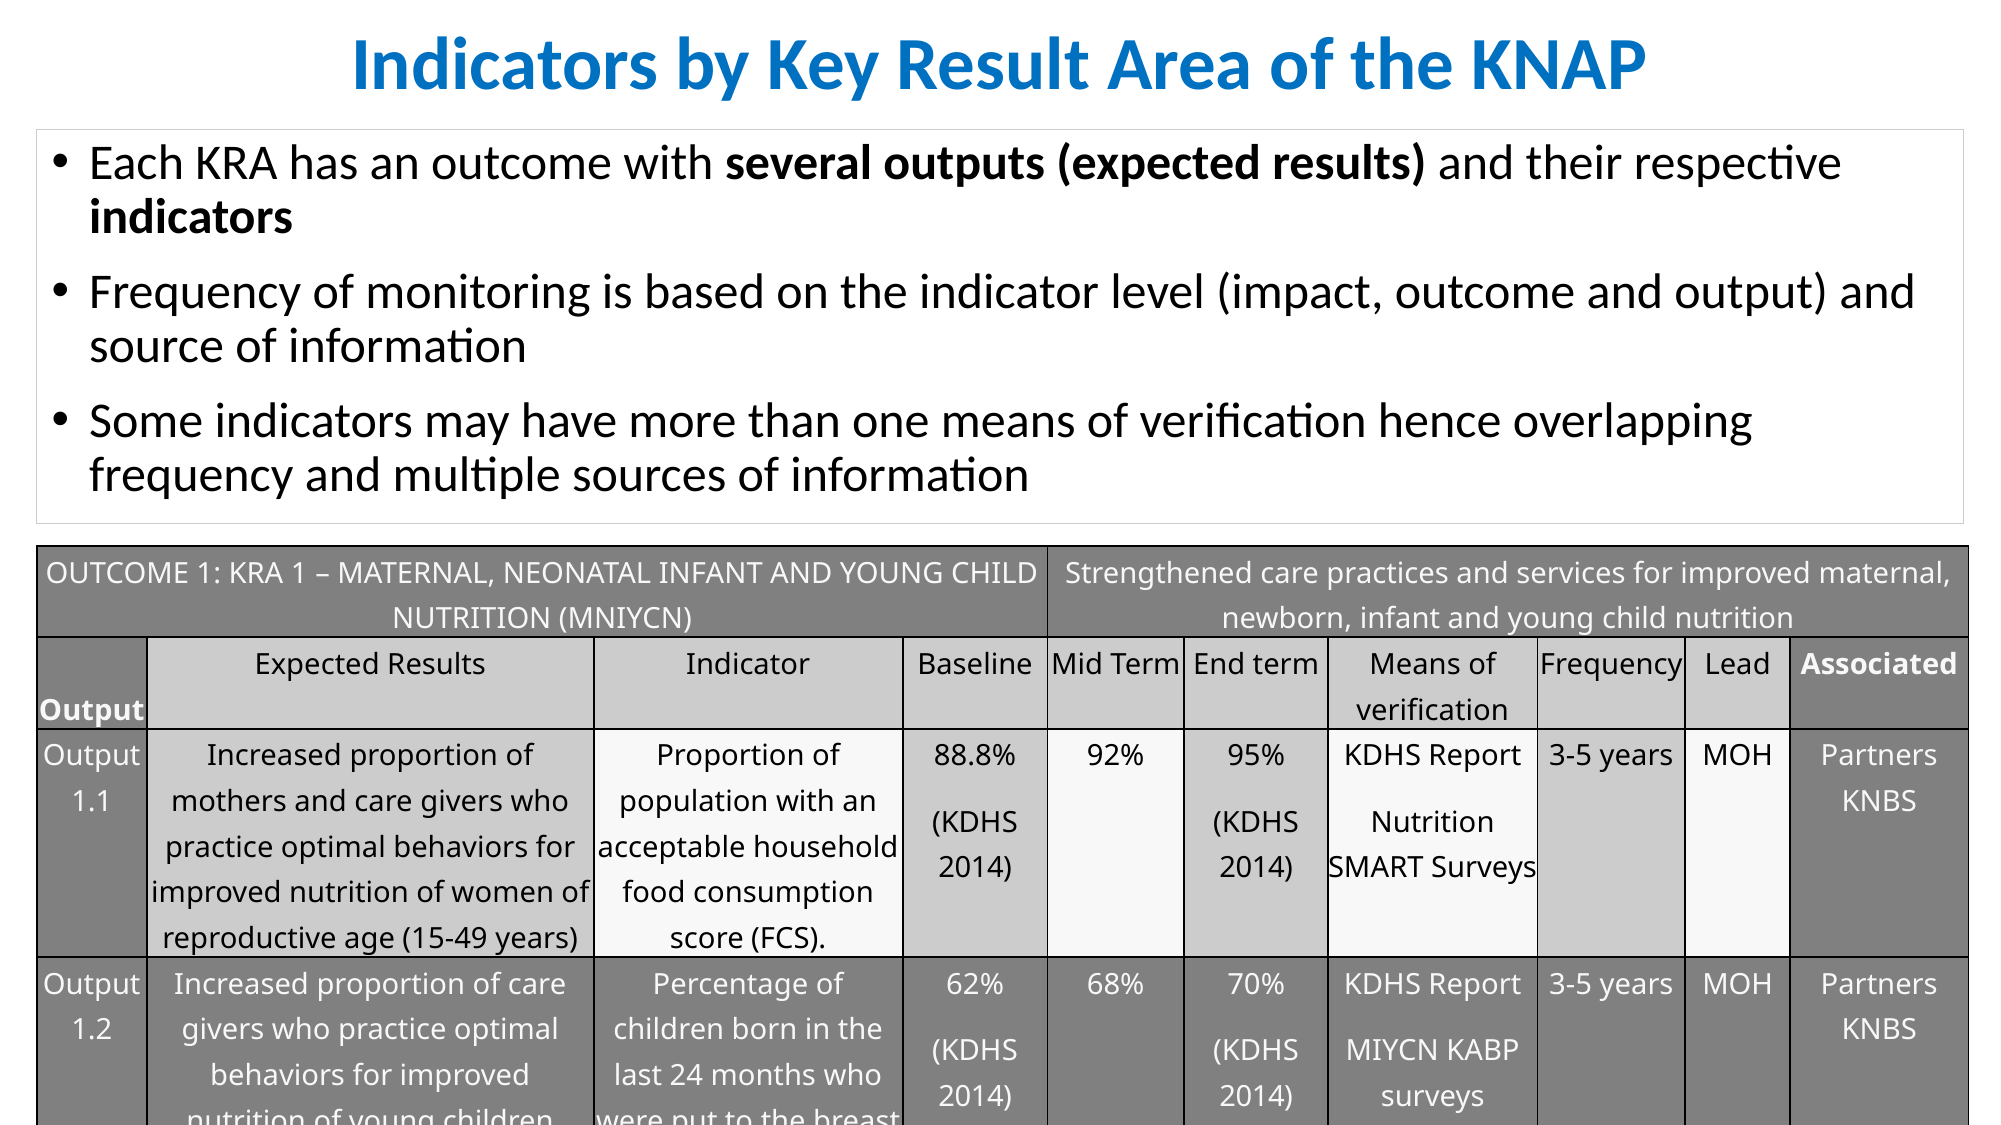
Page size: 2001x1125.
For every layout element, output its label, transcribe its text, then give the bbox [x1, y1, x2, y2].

table_cell Partners KNBS [1791, 730, 1968, 956]
table_cell 62% (KDHS 2014) [904, 958, 1047, 1125]
table_cell Output 1.2 [38, 958, 146, 1125]
table_cell Associated [1791, 638, 1968, 728]
table_cell KDHS Report MIYCN KABP surveys [1329, 958, 1537, 1125]
table_cell 92% [1048, 730, 1183, 956]
table_cell 3-5 years [1538, 730, 1684, 956]
table_cell Mid Term [1048, 638, 1183, 728]
table_cell 95% (KDHS 2014) [1185, 730, 1327, 956]
list Each KRA has an outcome with several outputs (expected results) and their respective indicators Frequency of monitoring is based on the indicator level (impact, outcome and output) and source of information Some indicators may have more than one means of verification hence overlapping frequency and multiple sources of information [36, 129, 1964, 524]
table_cell Increased proportion of mothers and care givers who practice optimal behaviors for improved nutrition of women of reproductive age (15-49 years) [148, 730, 593, 956]
table_cell Partners KNBS [1791, 958, 1968, 1125]
table_cell End term [1185, 638, 1327, 728]
table_cell Lead [1686, 638, 1789, 728]
table_header OUTCOME 1: KRA 1 – MATERNAL, NEONATAL INFANT AND YOUNG CHILD NUTRITION (MNIYCN) [38, 547, 1047, 636]
table_cell Expected Results [148, 638, 593, 728]
table_cell Percentage of children born in the last 24 months who were put to the breast within one hour of birth [595, 958, 902, 1125]
table_cell Increased proportion of care givers who practice optimal behaviors for improved nutrition of young children under five years [148, 958, 593, 1125]
table_cell MOH [1686, 958, 1789, 1125]
table_cell Means of verification [1329, 638, 1537, 728]
table_cell Indicator [595, 638, 902, 728]
title Indicators by Key Result Area of the KNAP [36, 15, 1964, 115]
table_cell Proportion of population with an acceptable household food consumption score (FCS). [595, 730, 902, 956]
table_cell Output [38, 638, 146, 728]
table_cell Frequency [1538, 638, 1684, 728]
table_cell 70% (KDHS 2014) [1185, 958, 1327, 1125]
table_cell Output 1.1 [38, 730, 146, 956]
table_cell KDHS Report Nutrition SMART Surveys [1329, 730, 1537, 956]
table_cell 88.8% (KDHS 2014) [904, 730, 1047, 956]
table_cell Baseline [904, 638, 1047, 728]
table_header Strengthened care practices and services for improved maternal, newborn, infant and young child nutrition [1048, 547, 1968, 636]
table_cell 3-5 years [1538, 958, 1684, 1125]
table_cell 68% [1048, 958, 1183, 1125]
table_cell MOH [1686, 730, 1789, 956]
